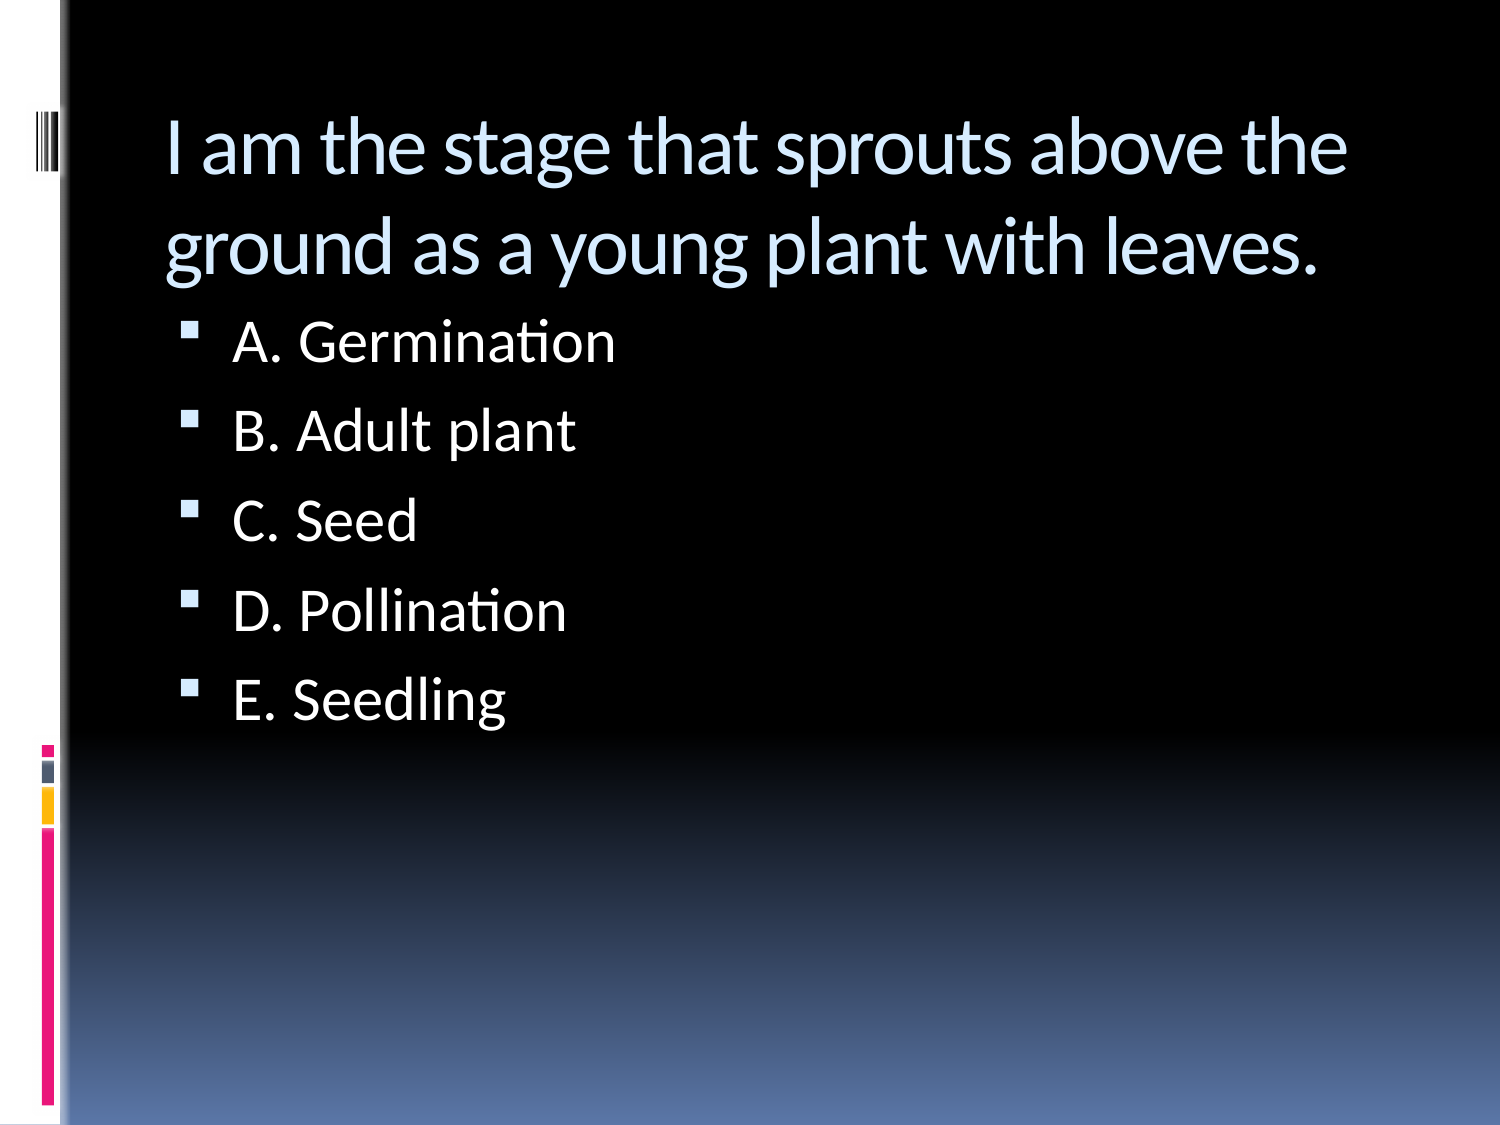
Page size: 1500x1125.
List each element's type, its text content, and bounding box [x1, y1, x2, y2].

list A. Germination B. Adult plant C. Seed D. Pollination E. Seedling [150, 292, 1425, 1043]
title I am the stage that sprouts above the ground as a young plant with leaves. [150, 83, 1425, 234]
